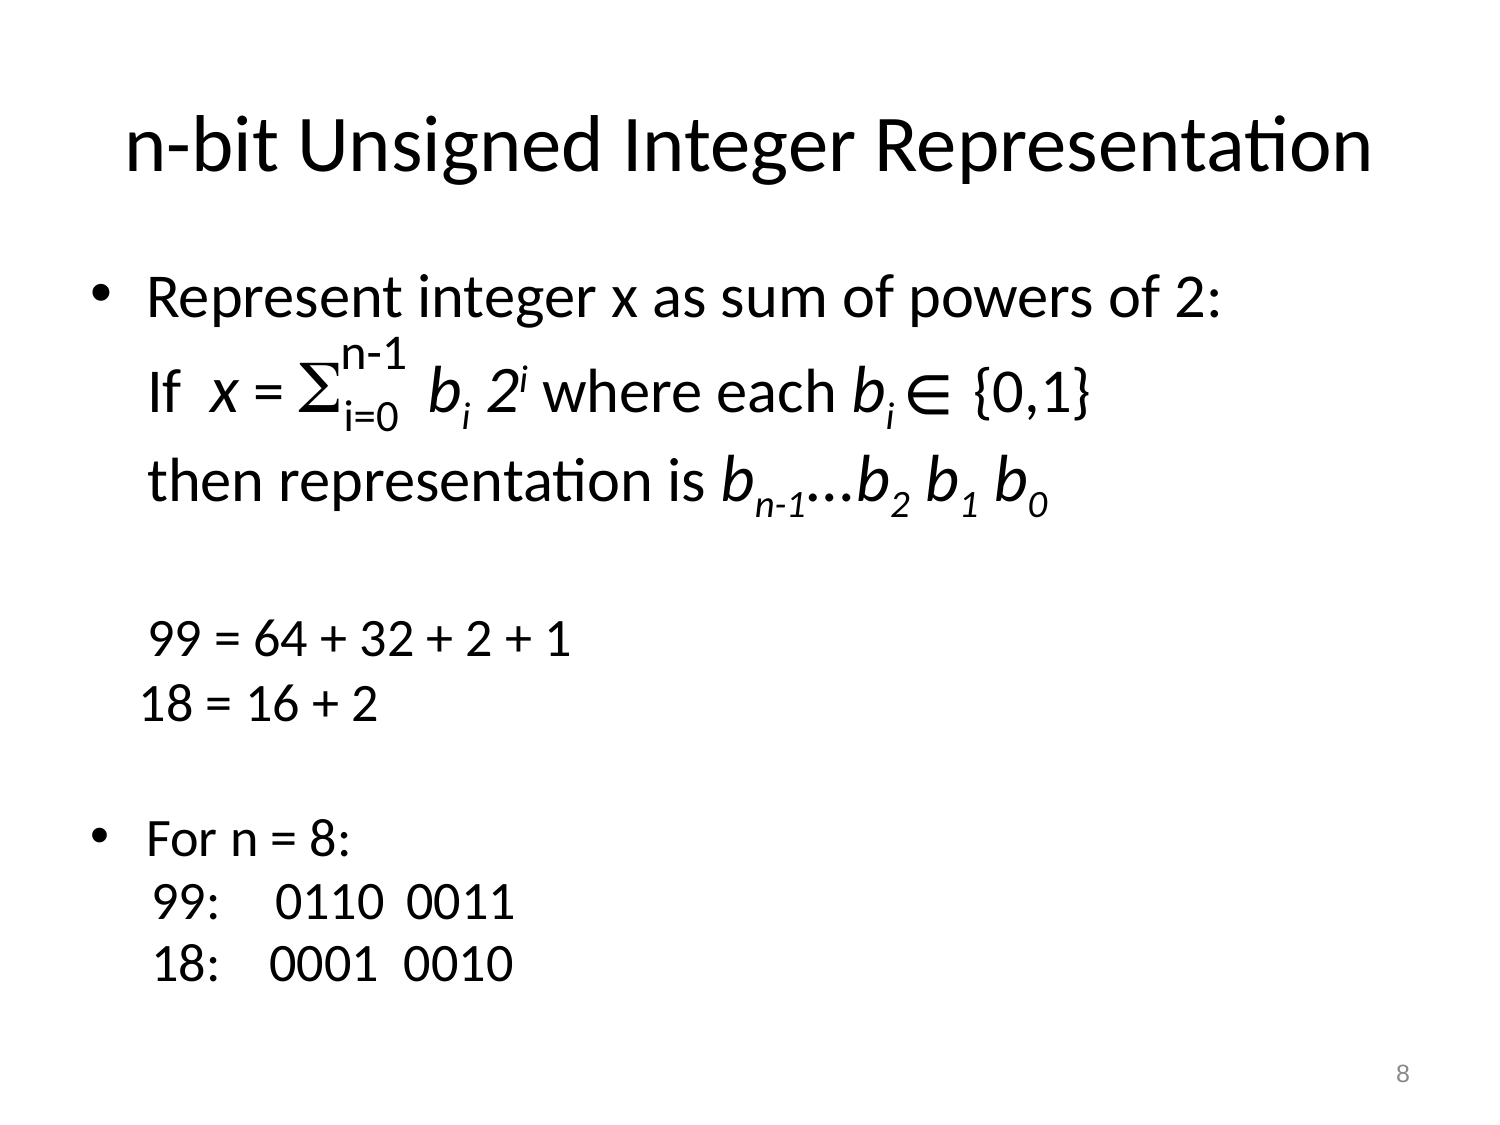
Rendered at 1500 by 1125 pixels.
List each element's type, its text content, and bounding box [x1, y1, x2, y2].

slide_number 8 [1074, 1042, 1425, 1103]
text_box n-1 [325, 312, 423, 388]
list Represent integer x as sum of powers of 2: If x = i=0 bi 2i where each bi ∈ {0,1} then representation is bn-1...b2 b1 b0 99 = 64 + 32 + 2 + 1 18 = 16 + 2 For n = 8: 99: 0110 0011 18: 0001 0010 [75, 262, 1425, 1005]
title n-bit Unsigned Integer Representation [75, 45, 1425, 233]
